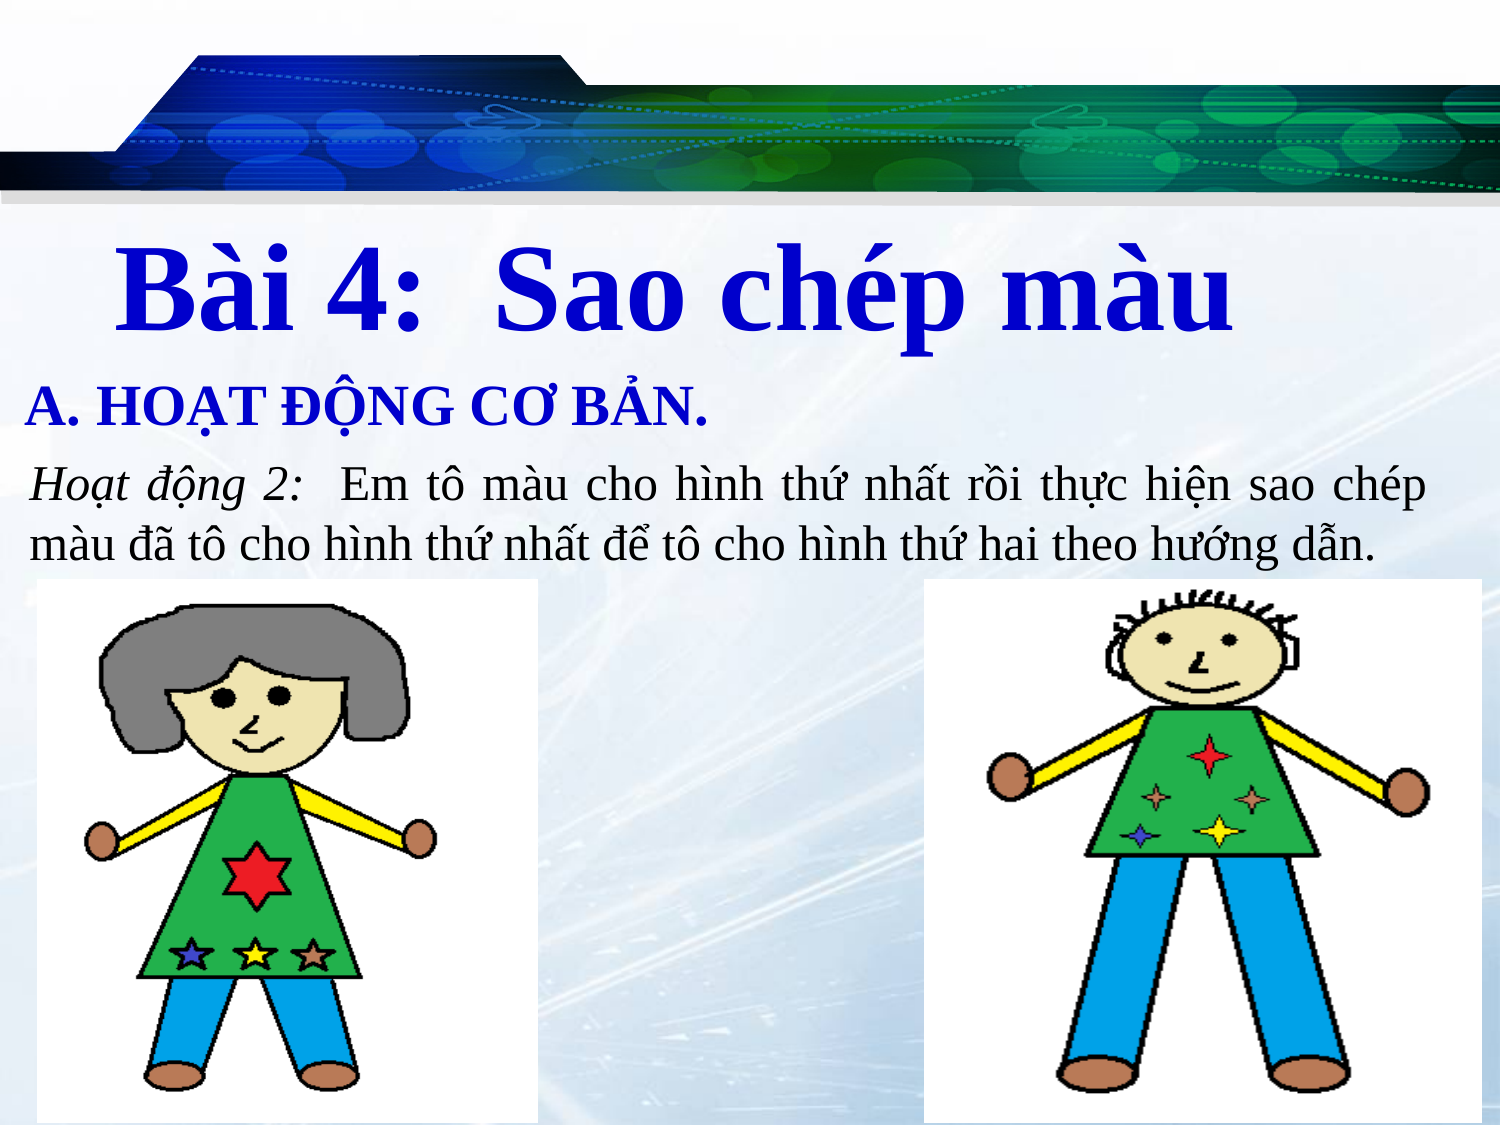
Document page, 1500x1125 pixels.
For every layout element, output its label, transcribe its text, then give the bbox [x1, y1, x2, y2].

text_box A. HOẠT ĐỘNG CƠ BẢN. [10, 359, 782, 445]
text_box Hoạt động 2: Em tô màu cho hình thứ nhất rồi thực hiện sao chép màu đã tô cho hình thứ nhất để tô cho hình thứ hai theo hướng dẫn. [14, 443, 1443, 579]
text_box Bài 4: Sao chép màu [99, 197, 1413, 363]
picture [0, 0, 1500, 1125]
